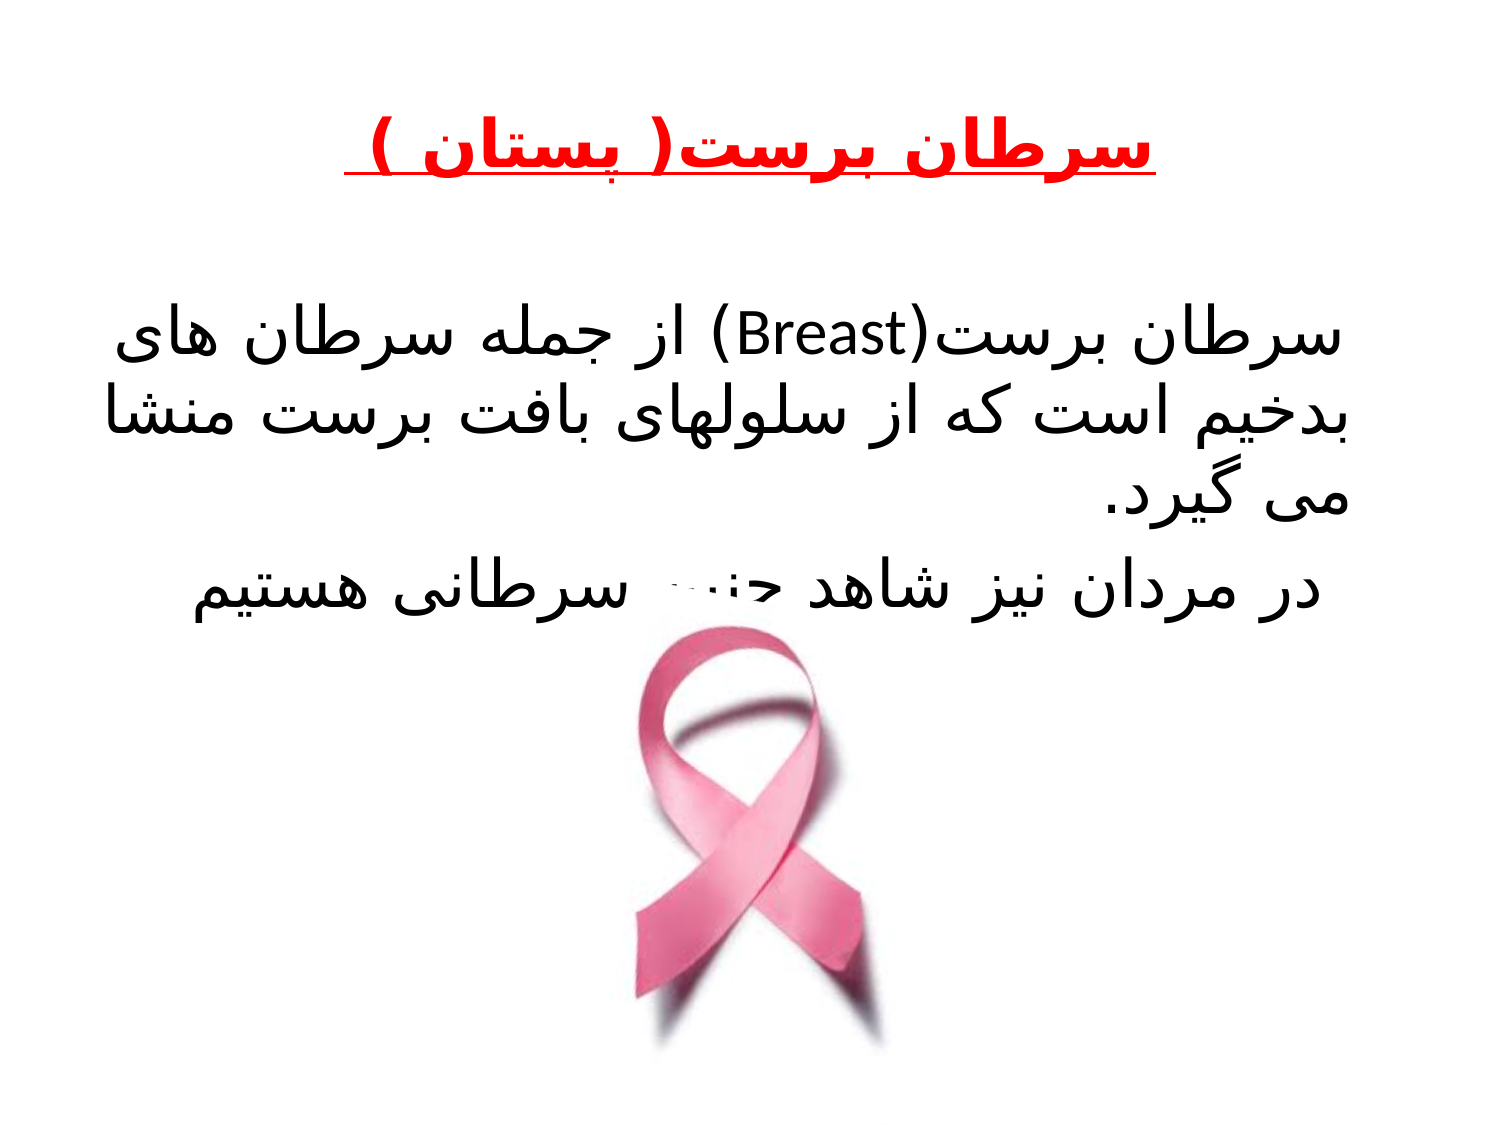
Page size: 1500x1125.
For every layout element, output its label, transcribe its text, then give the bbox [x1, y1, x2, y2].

list سرطان برست( پستان ) سرطان برست(Breast) از جمله سرطان های بدخیم است که از سلولهای بافت برست منشا می گیرد. در مردان نیز شاهد چنین سرطانی هستیم [75, 0, 1425, 1005]
picture [539, 578, 977, 1124]
